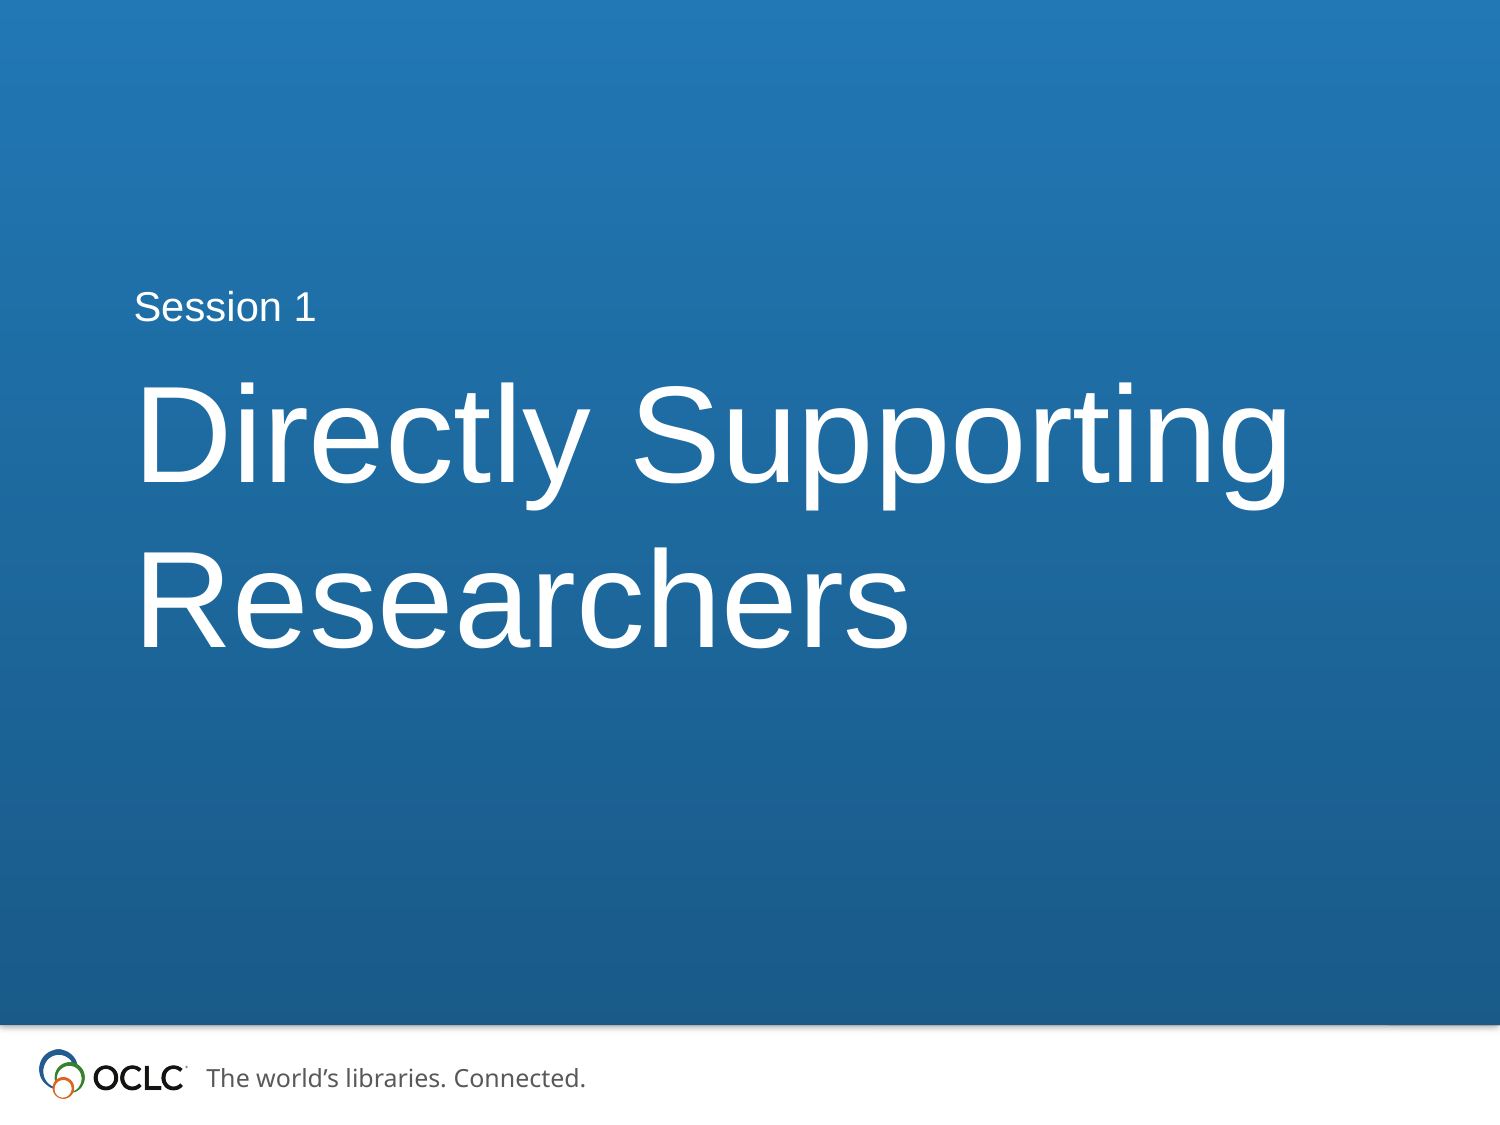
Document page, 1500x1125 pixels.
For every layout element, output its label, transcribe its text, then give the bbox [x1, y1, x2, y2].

picture [39, 1049, 188, 1099]
list Session 1 [118, 91, 1394, 338]
title Directly Supporting Researchers [118, 338, 1394, 888]
